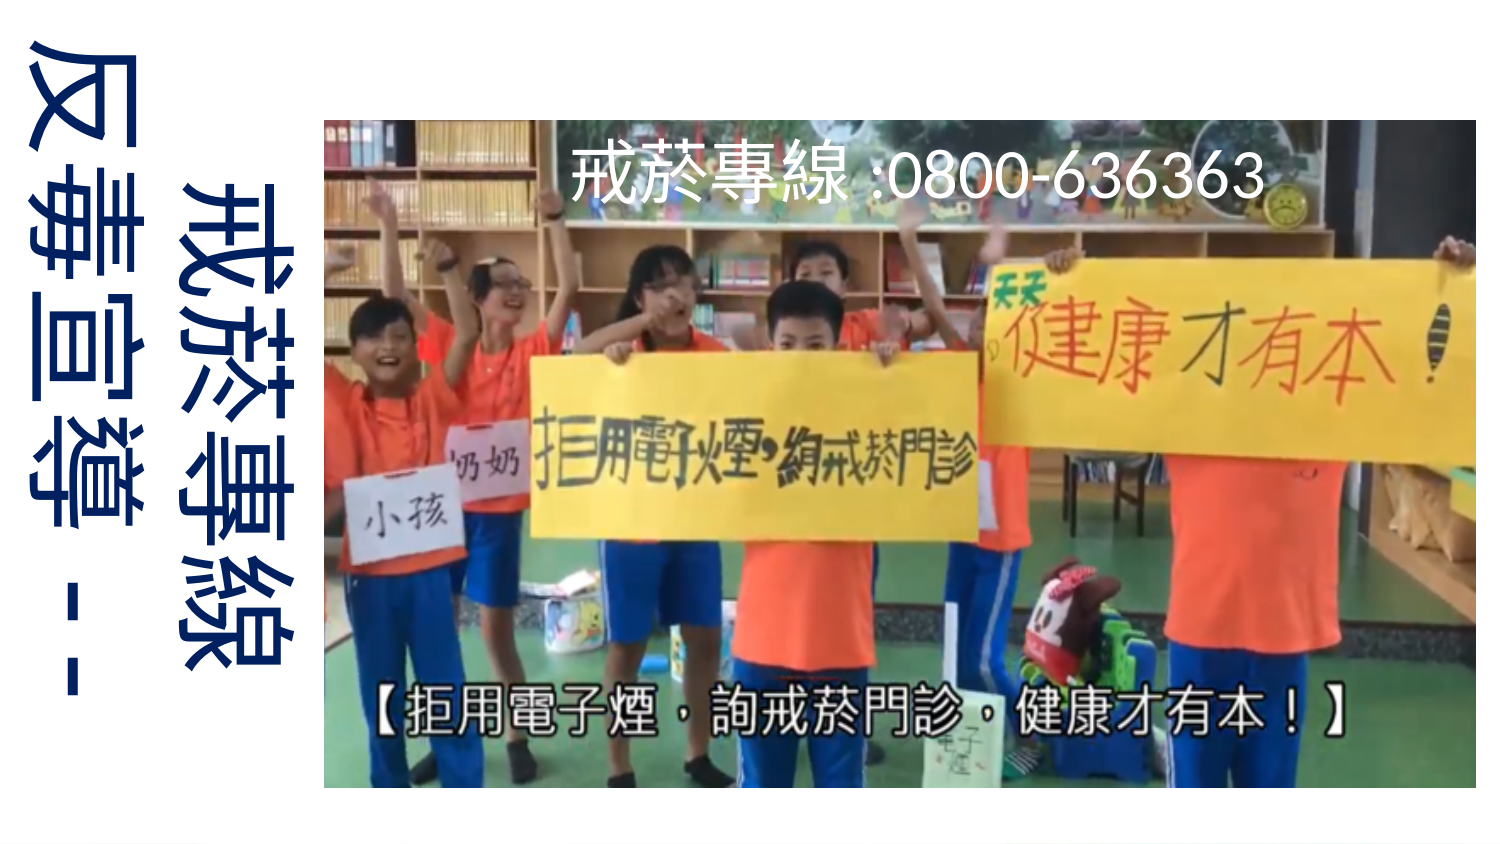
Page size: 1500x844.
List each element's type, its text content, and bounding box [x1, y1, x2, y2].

text_box 戒菸專線 反毒宣導-- [0, 20, 322, 844]
picture [324, 120, 1476, 789]
